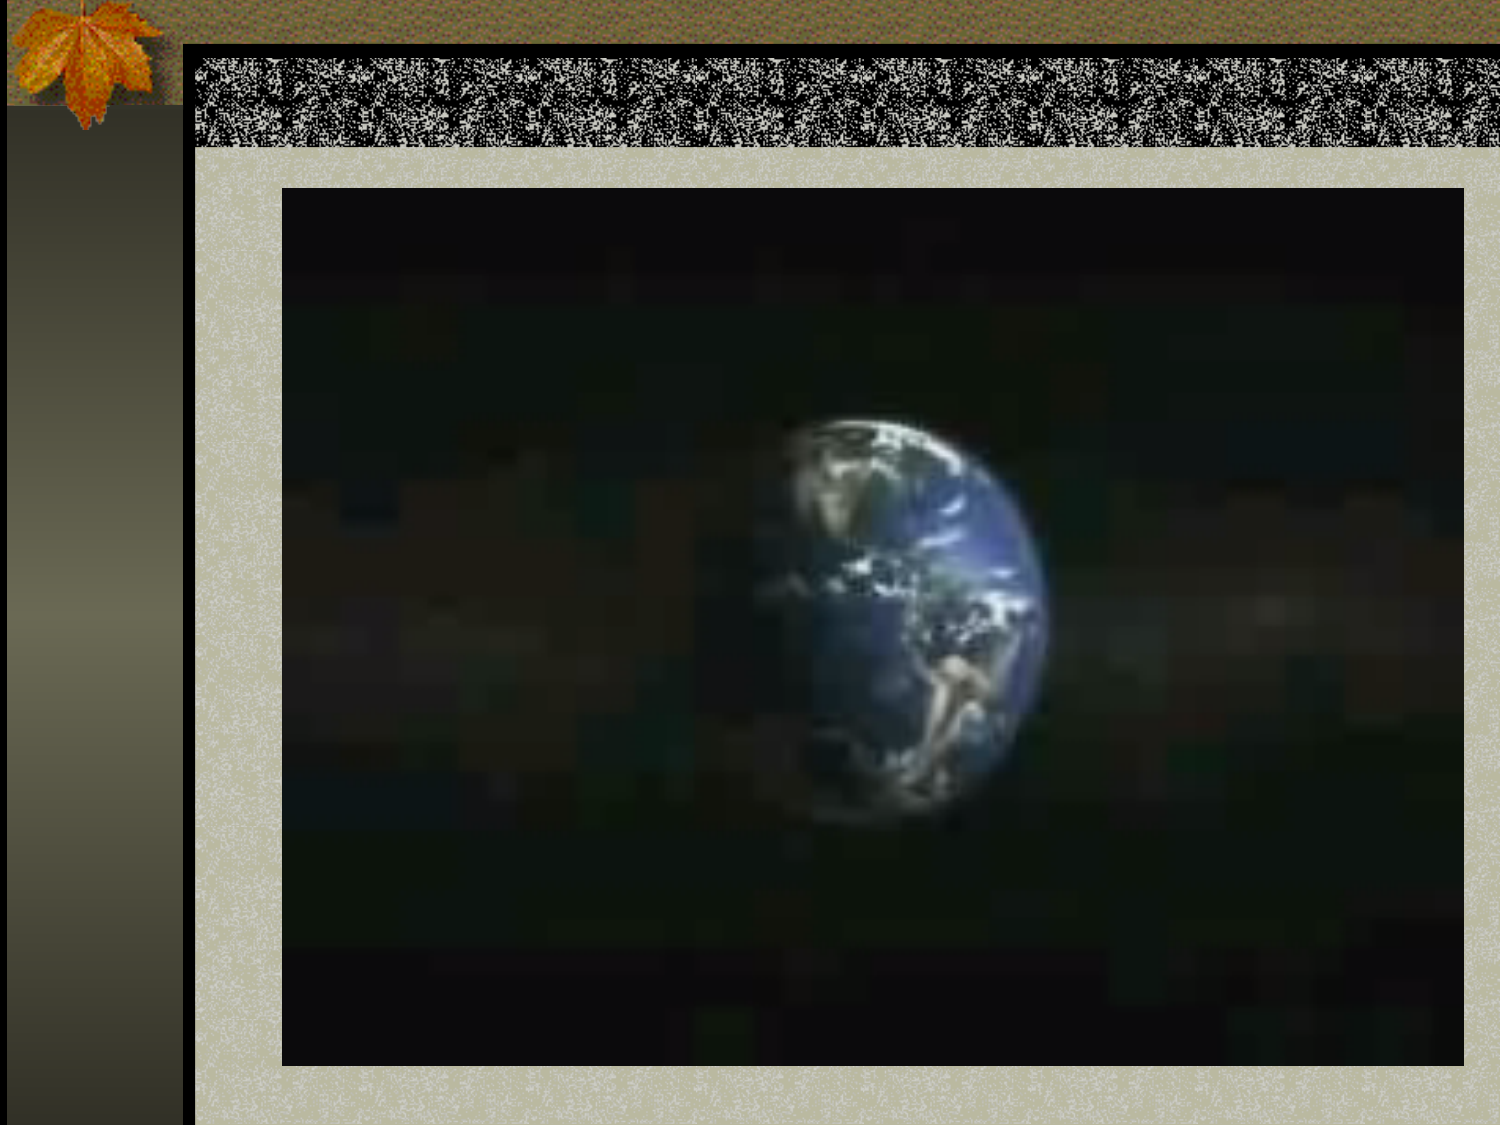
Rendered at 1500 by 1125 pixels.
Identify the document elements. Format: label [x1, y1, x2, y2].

text_box [280, 187, 1466, 1067]
picture [196, 58, 1500, 1124]
picture [7, 0, 1500, 130]
